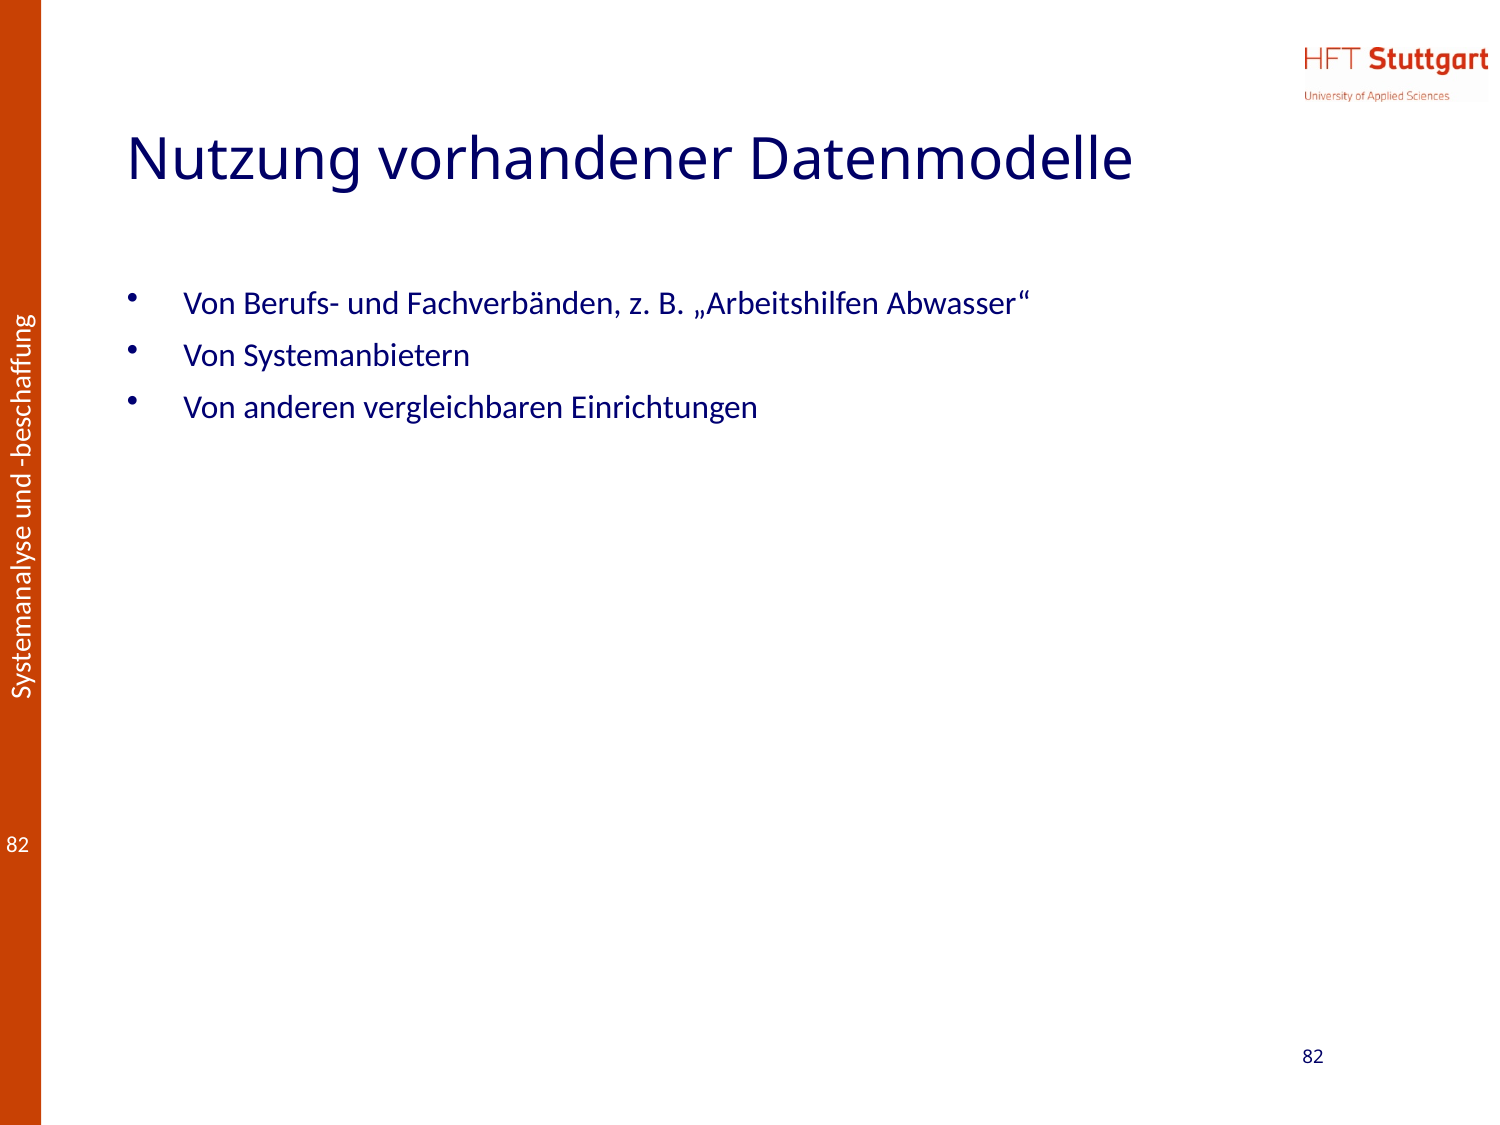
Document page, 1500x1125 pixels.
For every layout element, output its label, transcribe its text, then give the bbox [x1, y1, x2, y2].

title Nutzung vorhandener Datenmodelle [111, 99, 1339, 213]
picture [1305, 47, 1489, 102]
list Von Berufs- und Fachverbänden, z. B. „Arbeitshilfen Abwasser“ Von Systemanbietern Von anderen vergleichbaren Einrichtungen [111, 274, 1339, 1013]
slide_number 82 [1038, 1037, 1339, 1100]
